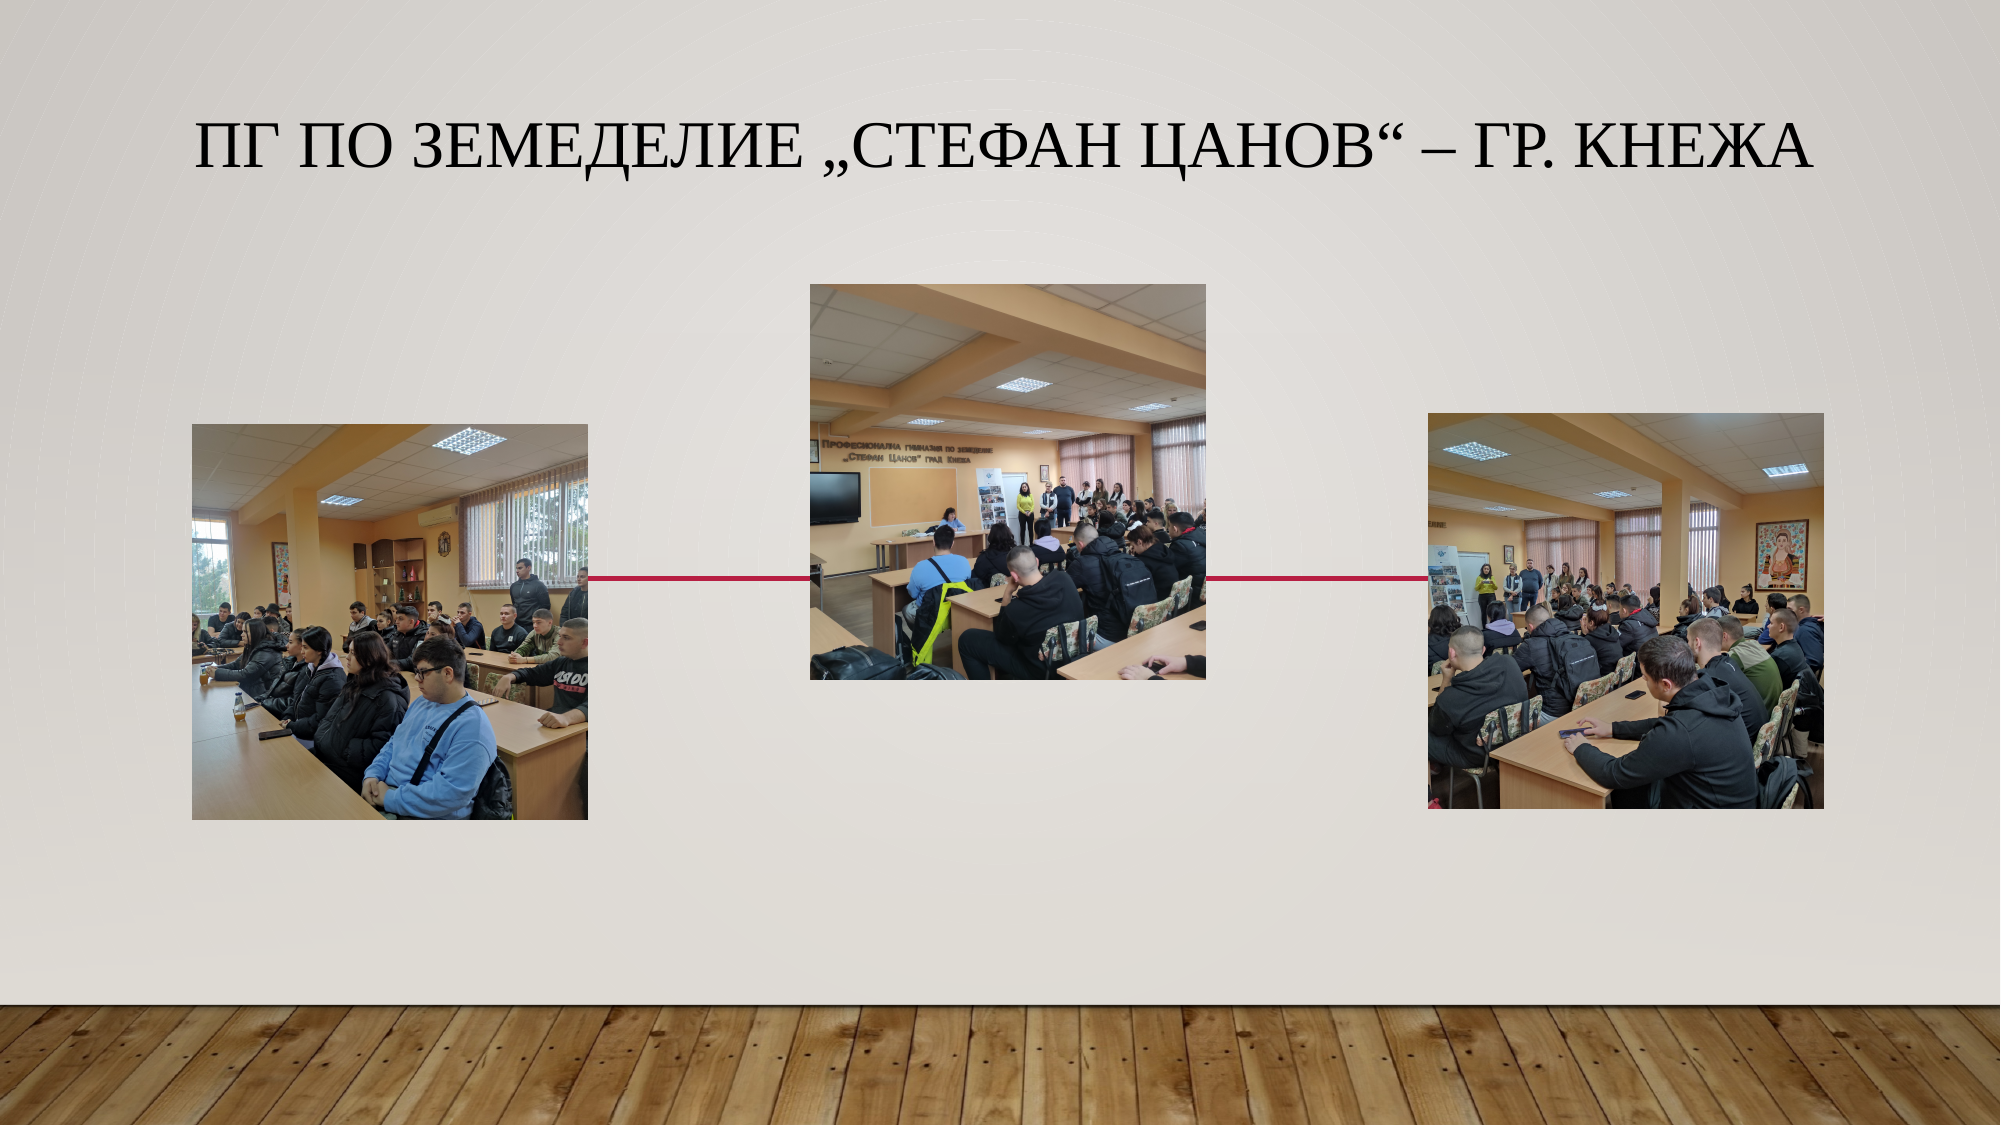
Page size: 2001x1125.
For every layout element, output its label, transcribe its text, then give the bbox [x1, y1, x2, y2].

title ПГ ПО ЗЕМЕДЕЛИЕ „СТЕФАН ЦАНОВ“ – гр. КНЕЖА [162, 37, 1849, 183]
picture [191, 424, 588, 821]
picture [1428, 413, 1824, 809]
picture [0, 1005, 2000, 1125]
picture [810, 284, 1206, 680]
